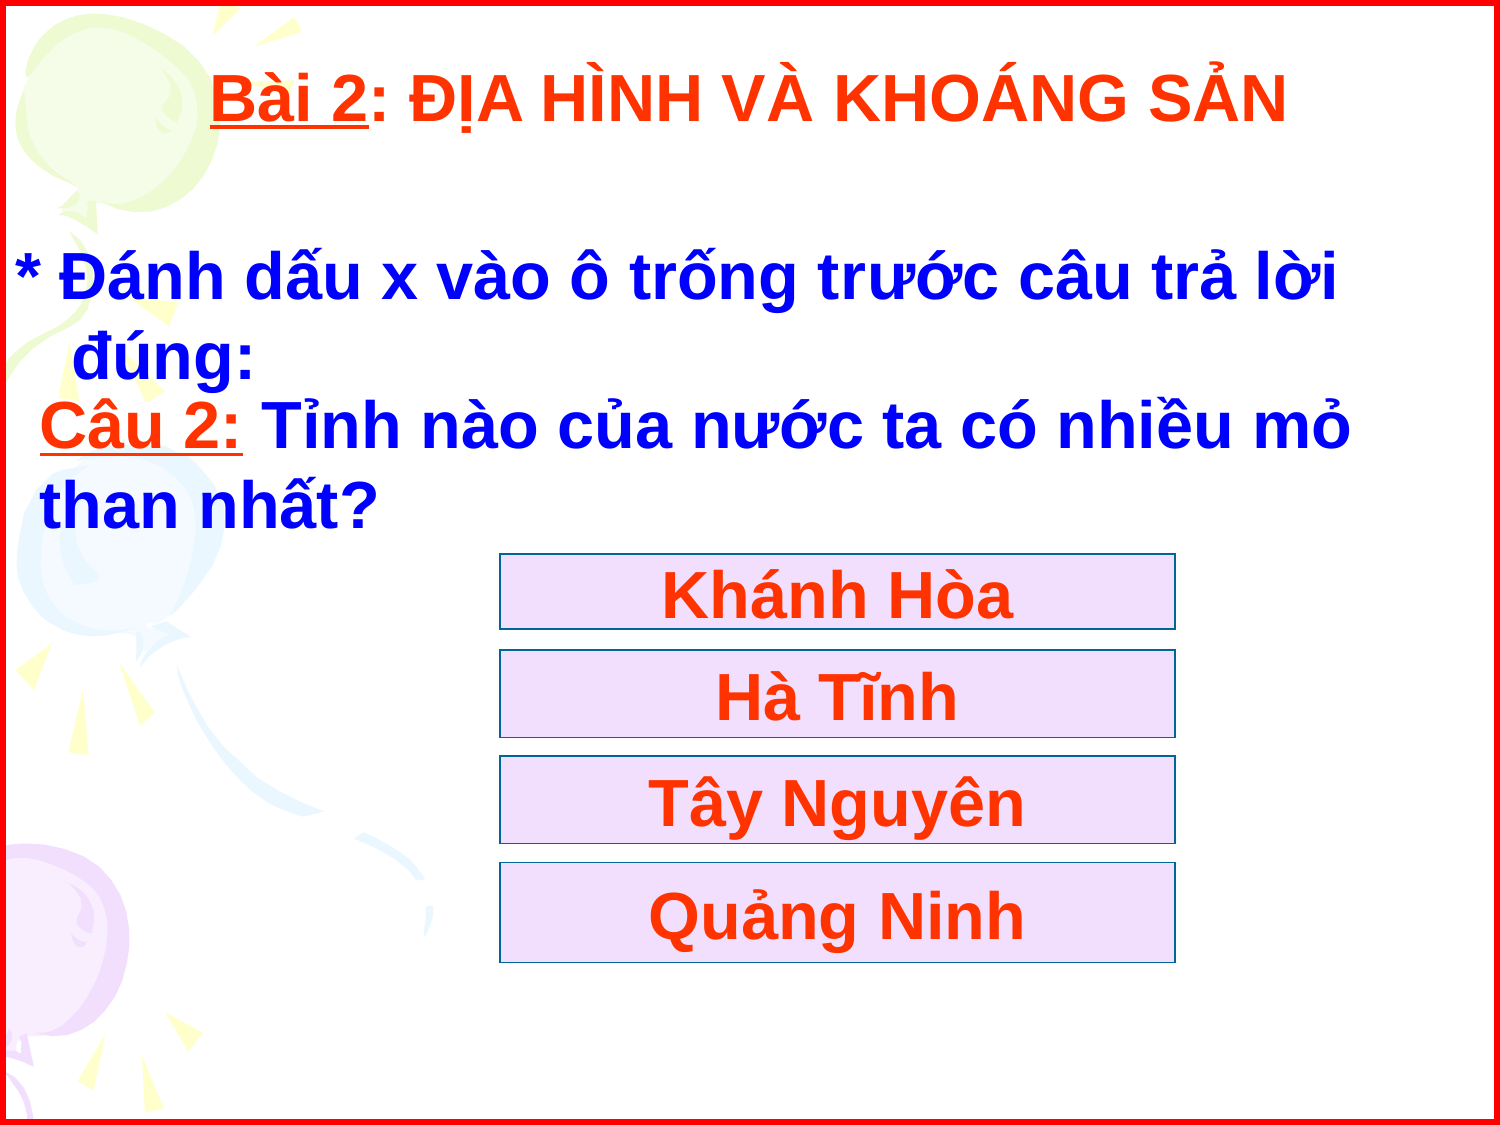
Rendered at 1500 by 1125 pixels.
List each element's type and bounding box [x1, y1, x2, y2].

text_box [0, 0, 1500, 1125]
